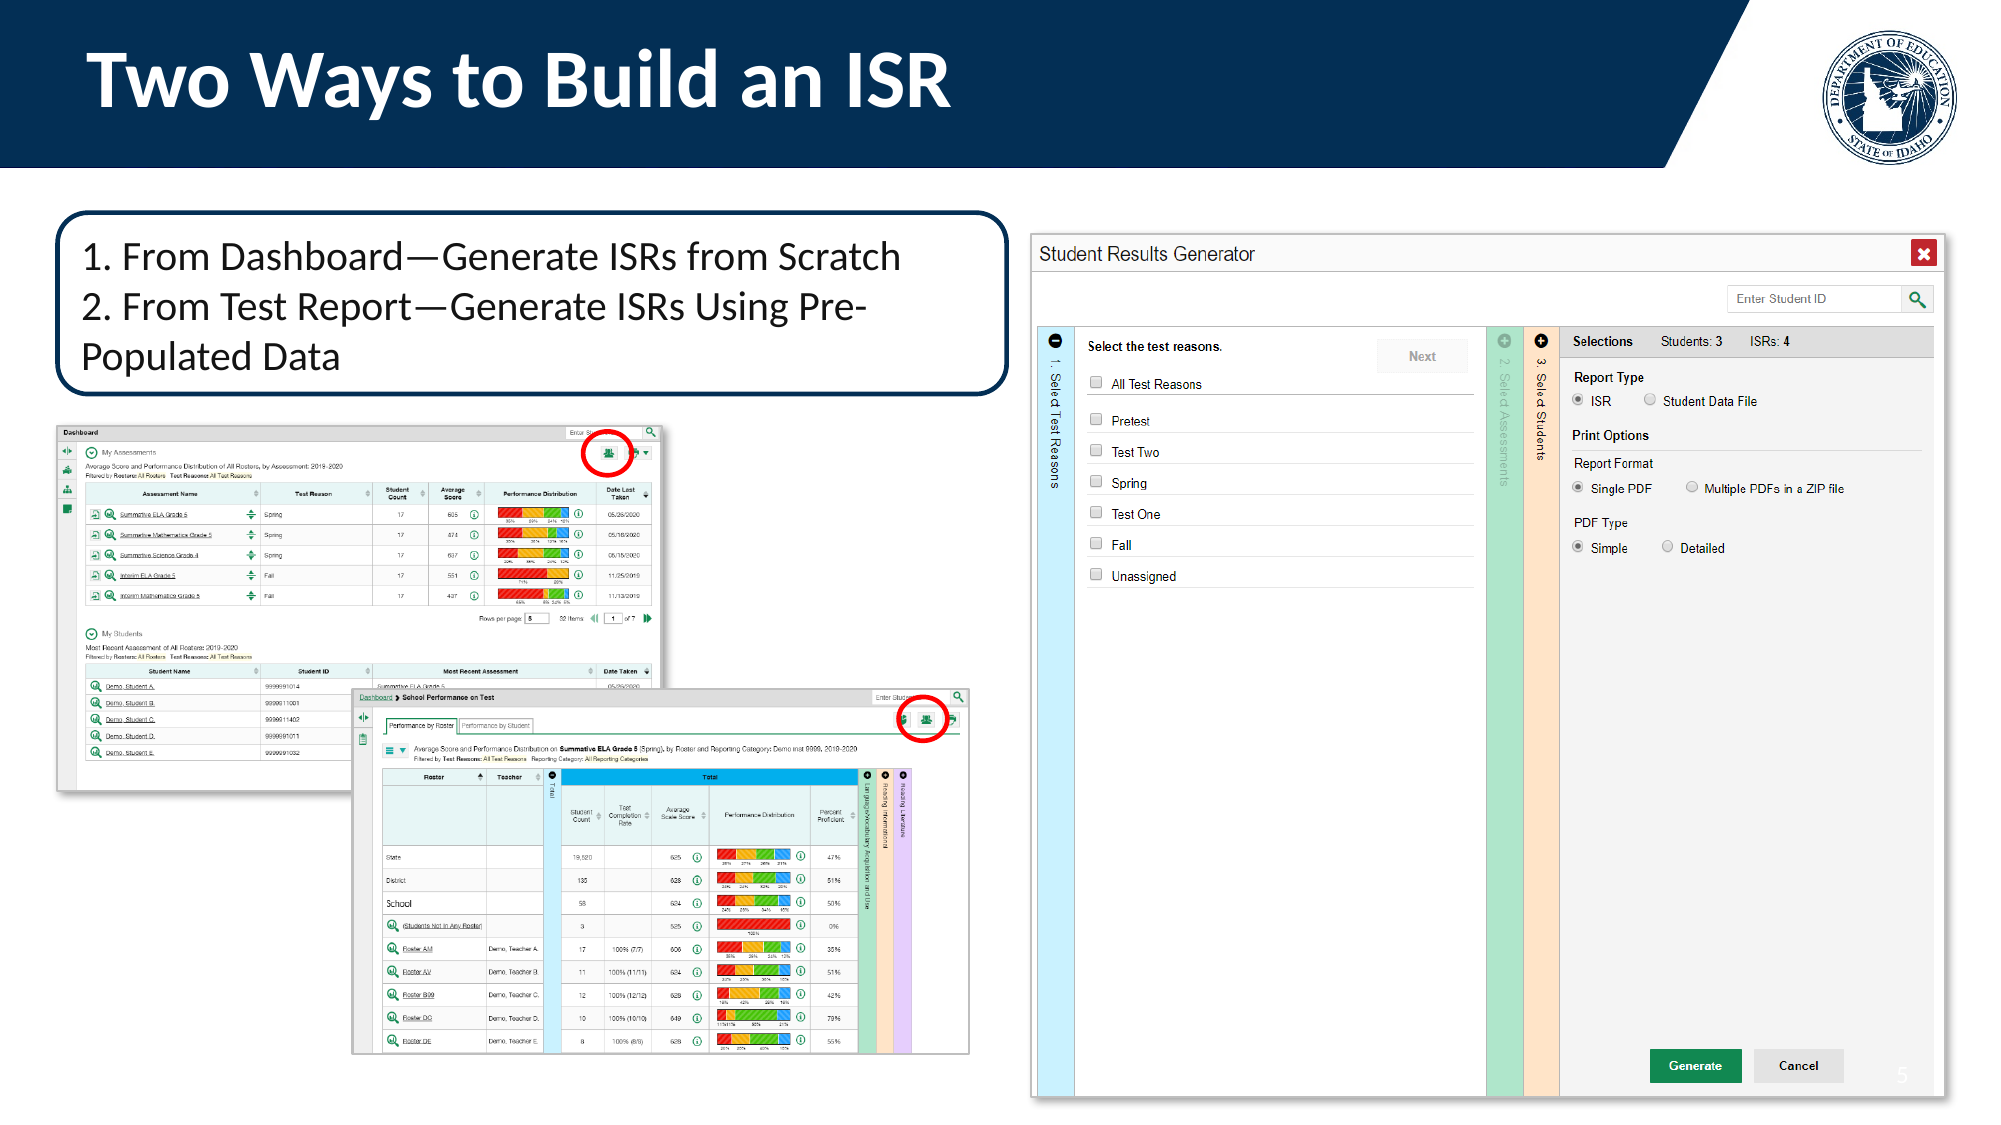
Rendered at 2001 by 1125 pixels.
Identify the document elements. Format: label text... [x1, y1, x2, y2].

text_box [57, 212, 1963, 1097]
picture [1665, 0, 1965, 173]
title Two Ways to Build an ISR [71, 0, 1797, 163]
